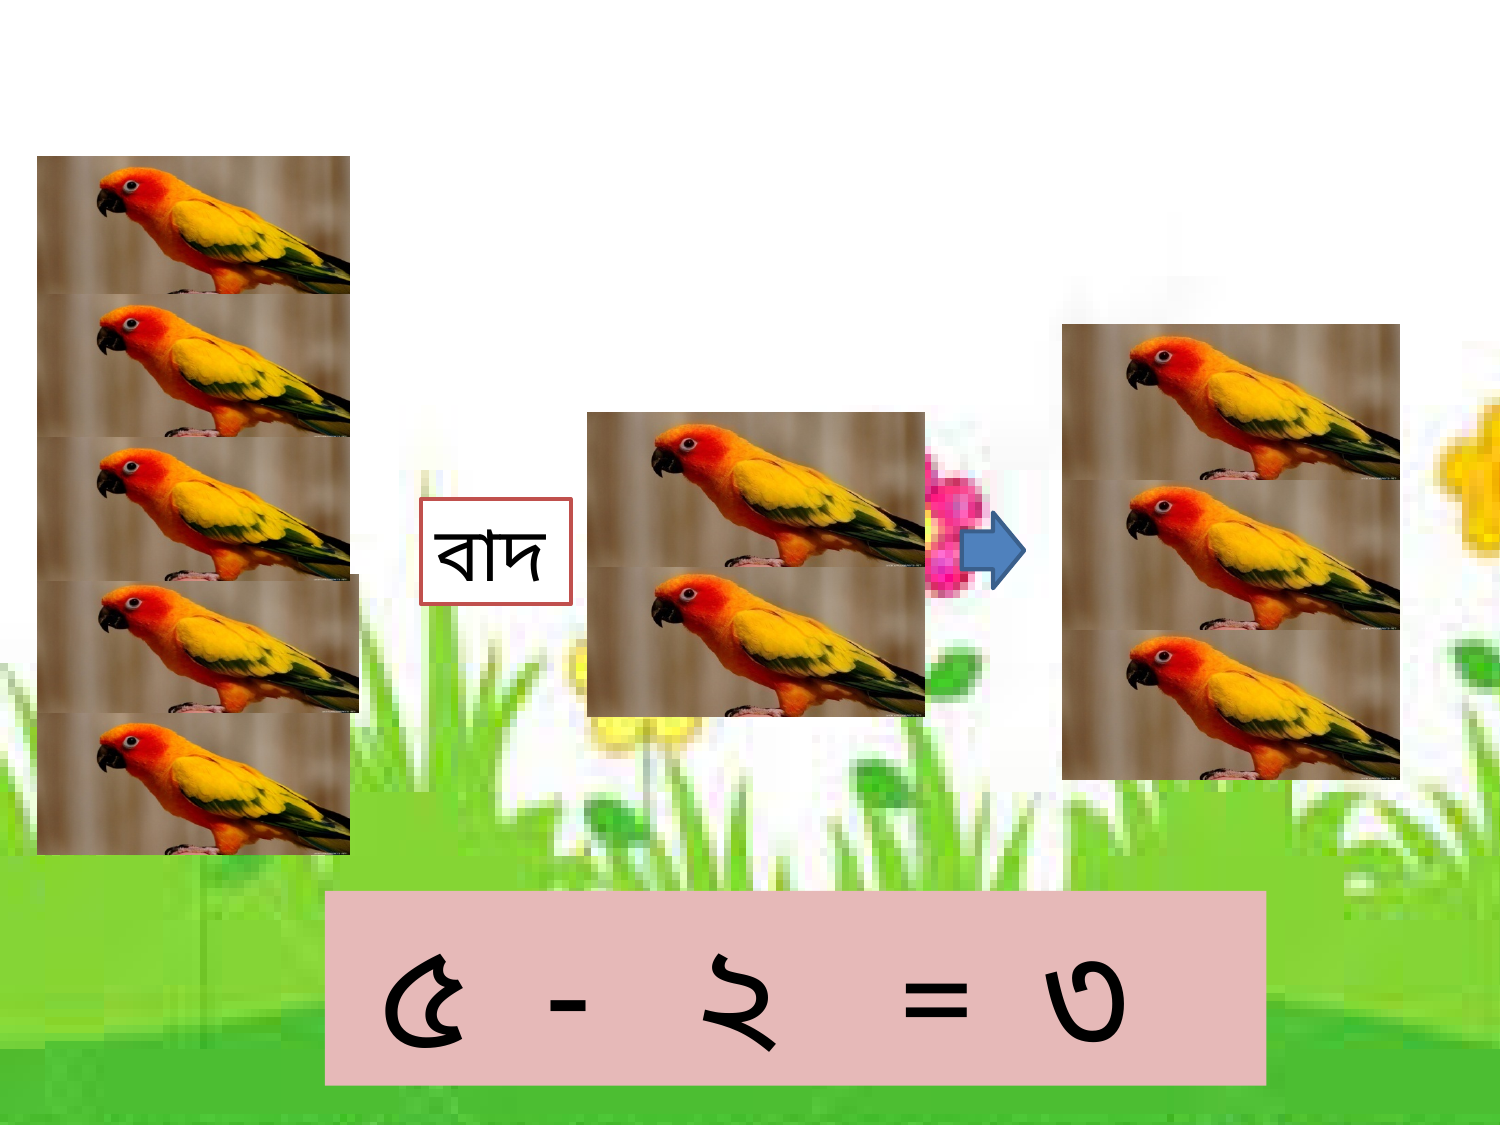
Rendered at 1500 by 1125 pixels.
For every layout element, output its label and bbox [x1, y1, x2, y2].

text_box [587, 412, 926, 718]
text_box [1062, 324, 1401, 780]
picture [0, 0, 1500, 1125]
text_box [37, 156, 359, 856]
